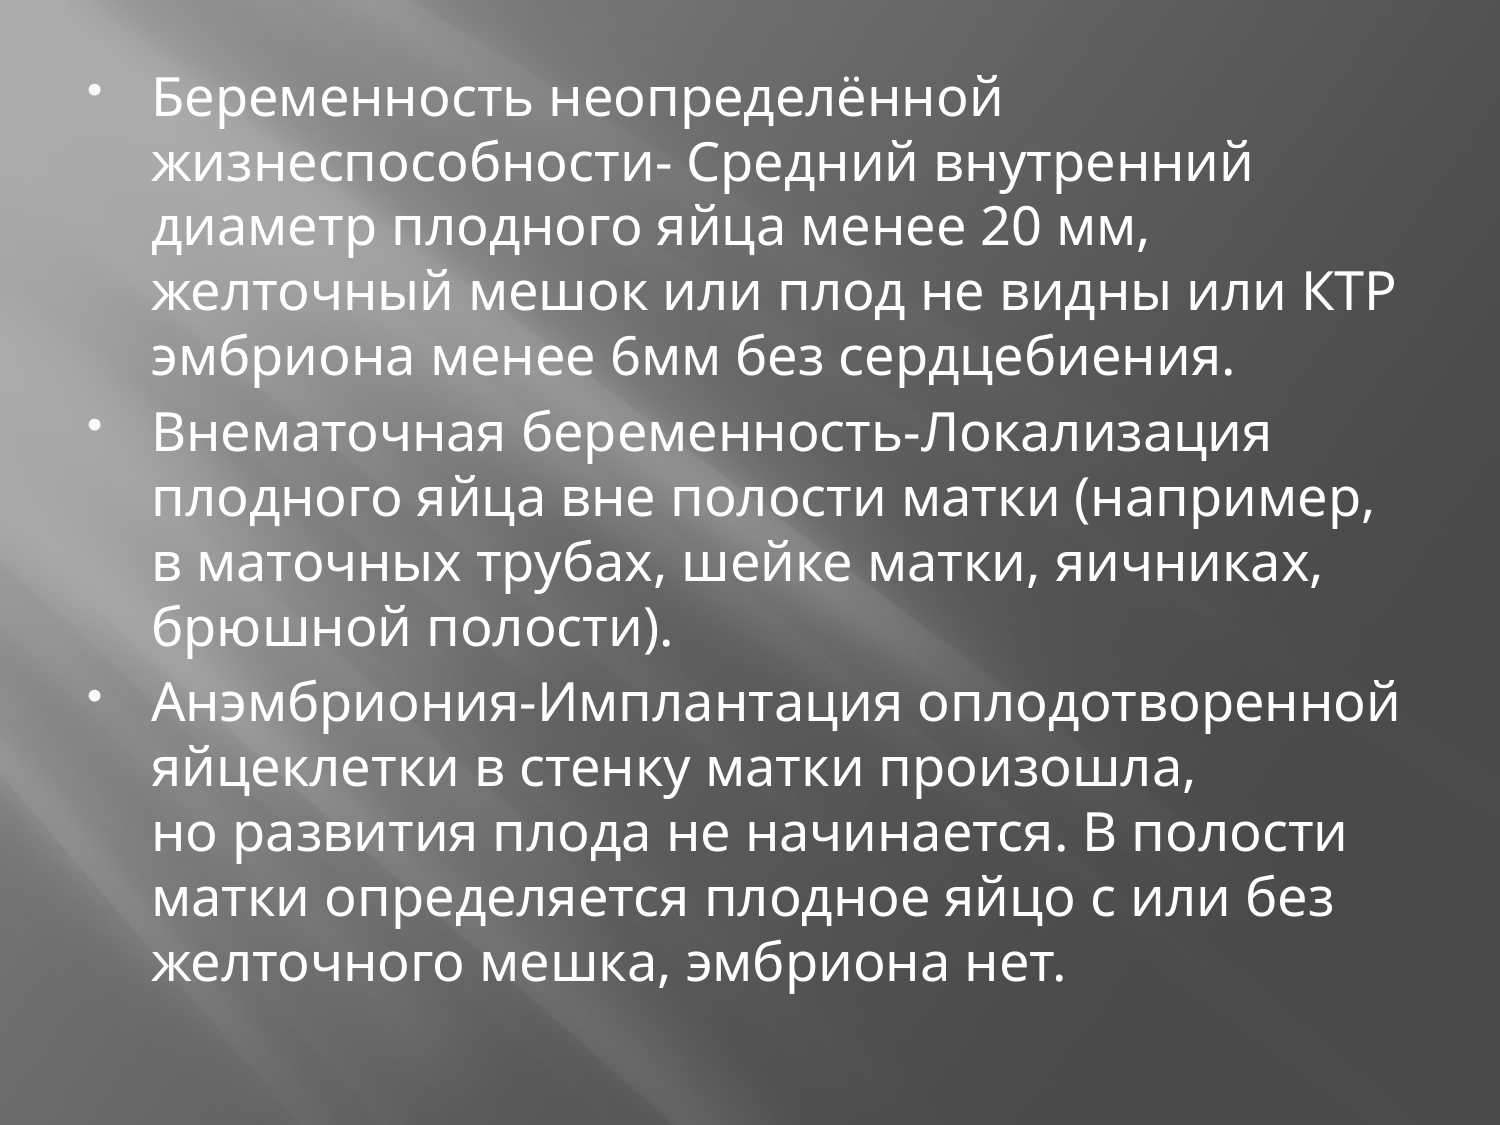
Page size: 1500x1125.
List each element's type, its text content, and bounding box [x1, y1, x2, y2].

list Беременность неопределённой жизнеспособности- Средний внутренний диаметр плодного яйца менее 20 мм, желточный мешок или плод не видны или КТР эмбриона менее 6мм без сердцебиения. Внематочная беременность-Локализация плодного яйца вне полости матки (например, в маточных трубах, шейке матки, яичниках, брюшной полости). Анэмбриония-Имплантация оплодотворенной яйцеклетки в стенку матки произошла, но развития плода не начинается. В полости матки определяется плодное яйцо с или без желточного мешка, эмбриона нет. [53, 54, 1425, 1035]
